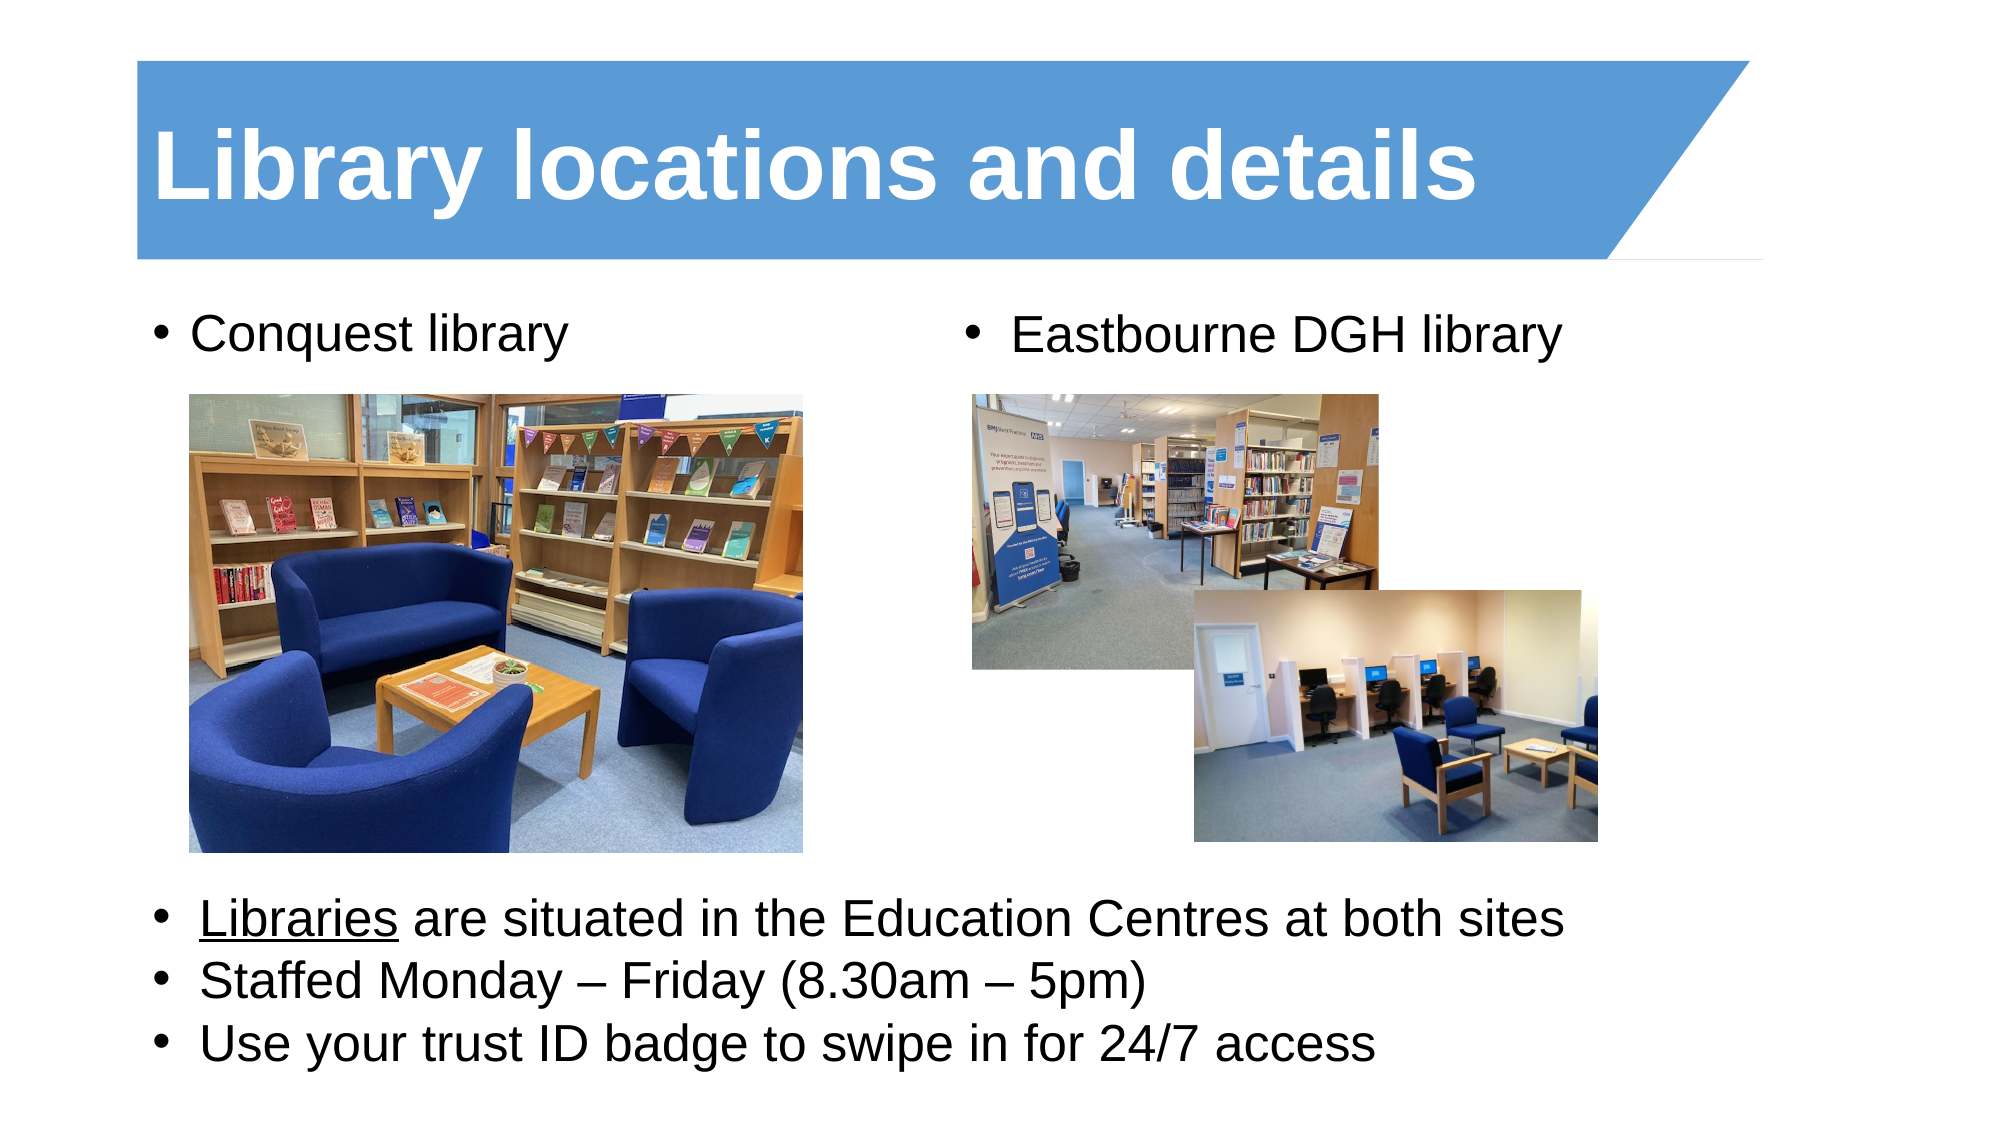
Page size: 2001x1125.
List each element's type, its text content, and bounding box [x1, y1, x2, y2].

list Conquest library [137, 299, 909, 404]
text_box Eastbourne DGH library [949, 293, 1743, 416]
text_box Libraries are situated in the Education Centres at both sites Staffed Monday – Friday (8.30am – 5pm) Use your trust ID badge to swipe in for 24/7 access [137, 876, 1649, 1079]
picture [189, 394, 803, 853]
picture [972, 394, 1598, 842]
text_box [1604, 48, 1912, 261]
text_box Library locations and details [136, 60, 1748, 260]
